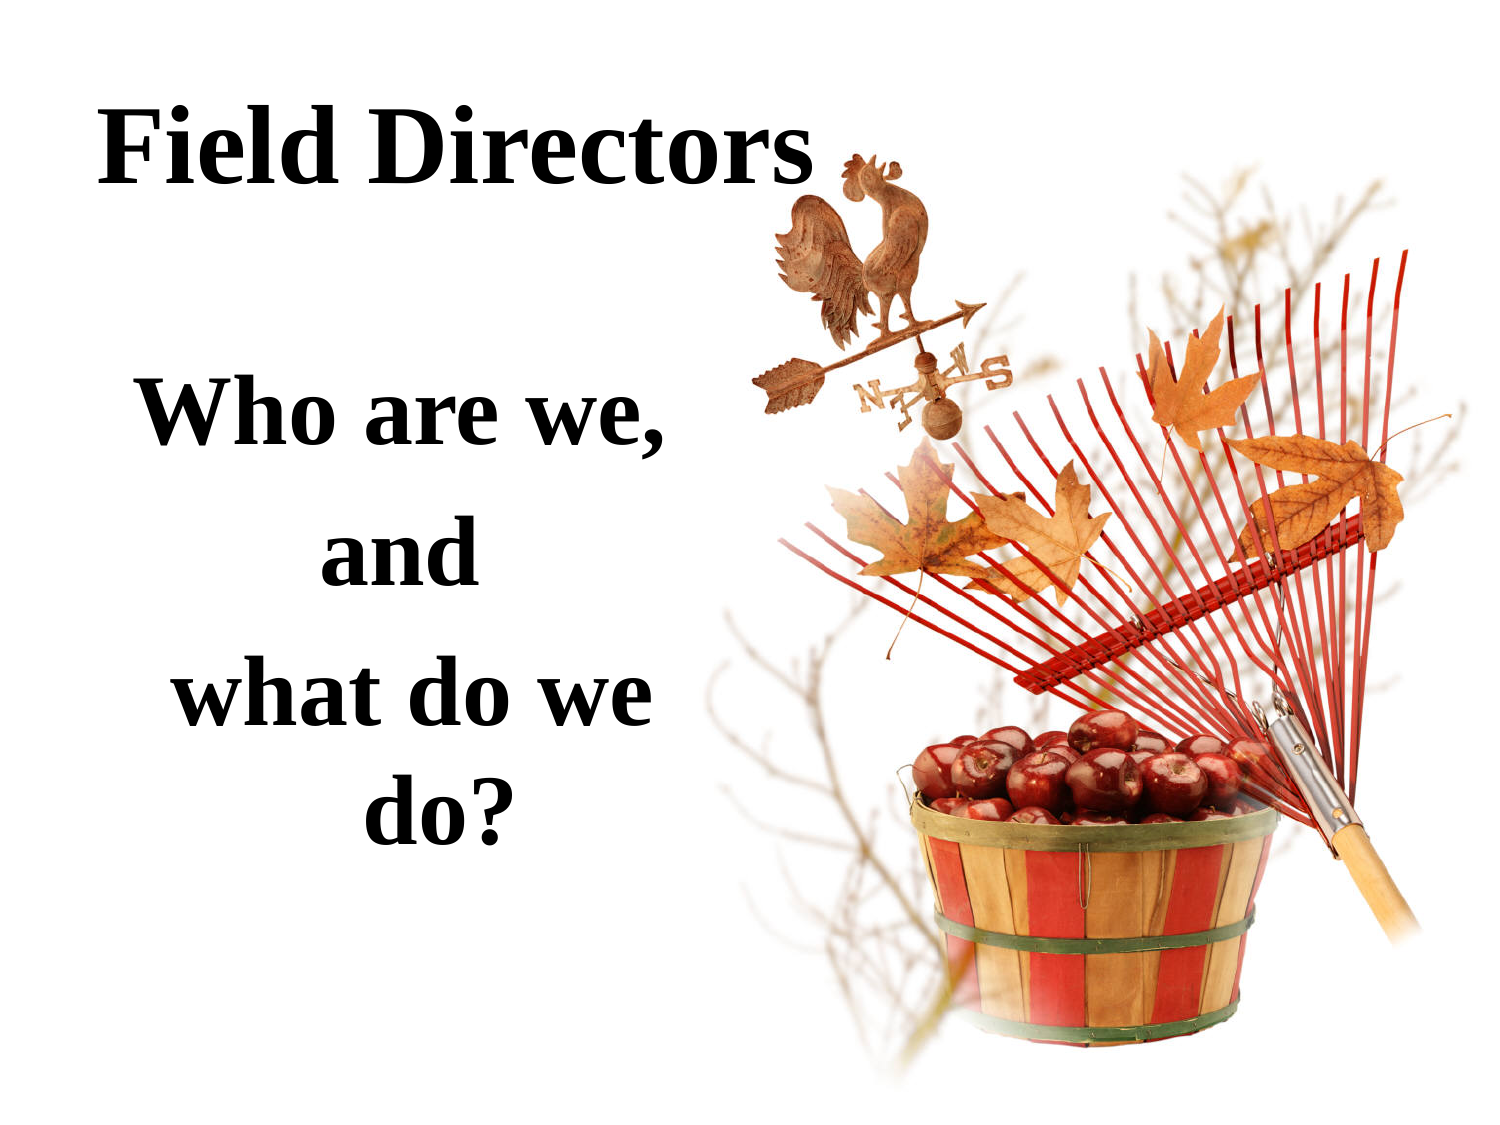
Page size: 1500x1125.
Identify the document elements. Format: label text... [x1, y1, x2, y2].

picture [674, 101, 1500, 1125]
title Field Directors [75, 45, 838, 233]
list Who are we, and what do we do? [75, 337, 669, 1080]
